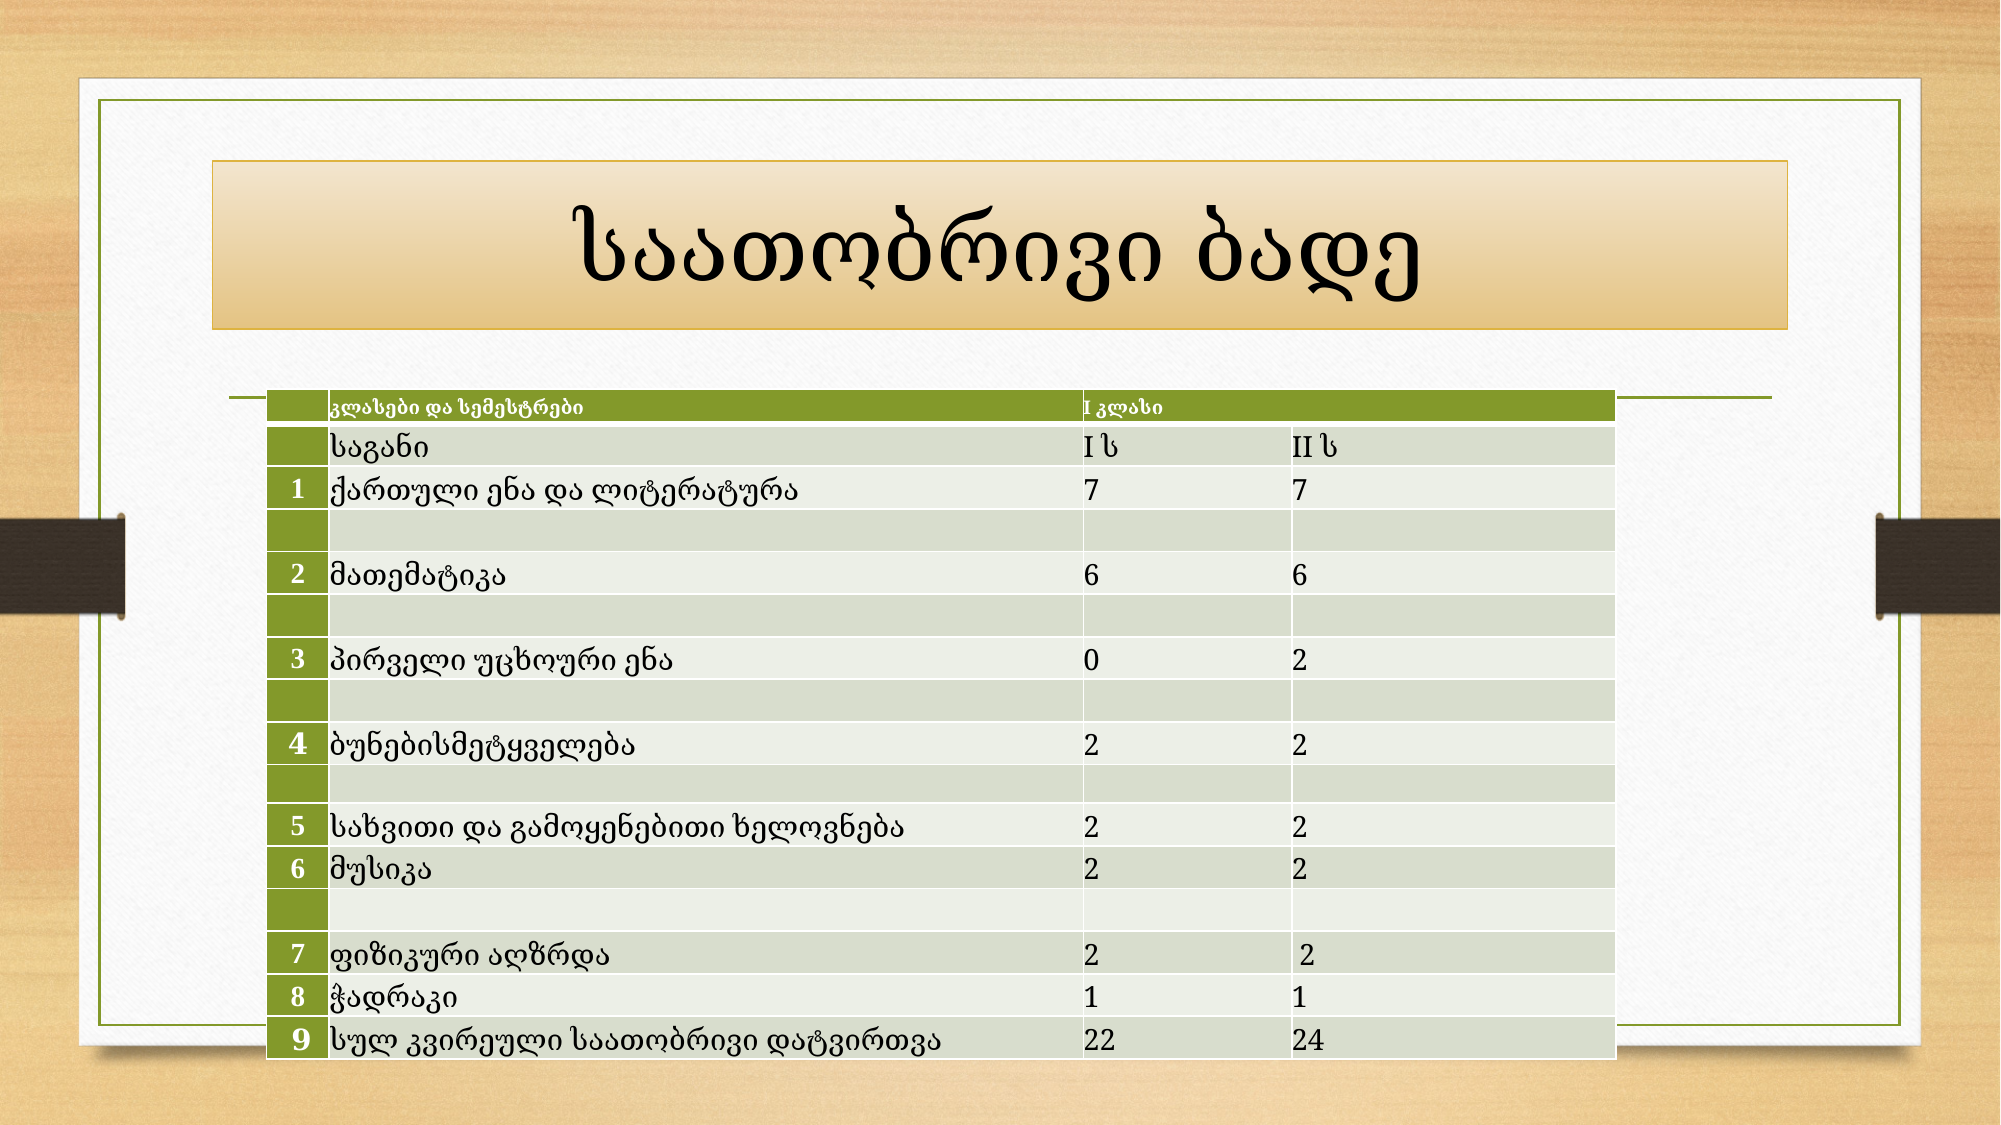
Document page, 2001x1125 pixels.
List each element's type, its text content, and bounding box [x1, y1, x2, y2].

table_cell 2 [1293, 638, 1615, 678]
table_cell [330, 765, 1083, 802]
table_cell 2 [1293, 932, 1615, 973]
table_cell 4 [267, 723, 328, 764]
table_cell მათემატიკა [330, 552, 1083, 593]
table_cell 2 [1084, 932, 1291, 973]
table_cell ქართული ენა და ლიტერატურა [330, 467, 1083, 508]
table_cell 7 [267, 932, 328, 973]
table_header [267, 390, 328, 421]
table_cell [1293, 765, 1615, 802]
table_cell [1084, 680, 1291, 721]
table_cell 2 [1084, 804, 1291, 845]
table_cell [267, 427, 328, 465]
table_cell [330, 889, 1083, 930]
table_cell 0 [1084, 638, 1291, 678]
table_cell [1293, 680, 1615, 721]
table_cell II ს [1293, 427, 1615, 465]
table_cell 7 [1084, 467, 1291, 508]
title საათობრივი ბადე [212, 160, 1788, 330]
table_cell მუსიკა [330, 847, 1083, 888]
table_cell I ს [1084, 427, 1291, 465]
table_header I კლასი [1084, 390, 1615, 421]
table_cell 2 [1293, 723, 1615, 764]
table_cell 6 [1084, 552, 1291, 593]
table_cell 24 [1293, 1017, 1615, 1058]
table_cell [1293, 595, 1615, 636]
table_cell ფიზიკური აღზრდა [330, 932, 1083, 973]
table_cell [1293, 889, 1615, 930]
table_cell 5 [267, 804, 328, 845]
table_cell 7 [1293, 467, 1615, 508]
table_cell [267, 680, 328, 721]
table_cell 6 [1293, 552, 1615, 593]
table_cell 1 [267, 467, 328, 508]
table_cell სულ კვირეული საათობრივი დატვირთვა [330, 1017, 1083, 1058]
table_cell ჭადრაკი [330, 975, 1083, 1015]
table_cell [330, 510, 1083, 551]
table_cell 2 [1084, 847, 1291, 888]
table_cell პირველი უცხოური ენა [330, 638, 1083, 678]
picture [0, 0, 2001, 1125]
table_cell [267, 510, 328, 551]
table_cell 2 [267, 552, 328, 593]
table_cell საგანი [330, 427, 1083, 465]
table_cell [1293, 510, 1615, 551]
table_cell 1 [1084, 975, 1291, 1015]
table_cell 22 [1084, 1017, 1291, 1058]
table_cell 3 [267, 638, 328, 678]
table_cell სახვითი და გამოყენებითი ხელოვნება [330, 804, 1083, 845]
table_cell [267, 765, 328, 802]
table_cell ბუნებისმეტყველება [330, 723, 1083, 764]
table_cell [1084, 765, 1291, 802]
table_cell 8 [267, 975, 328, 1015]
table_header კლასები და სემესტრები [330, 390, 1083, 421]
table_cell [1084, 595, 1291, 636]
table_cell [267, 889, 328, 930]
table_cell 6 [267, 847, 328, 888]
table_cell 2 [1293, 847, 1615, 888]
table_cell 2 [1293, 804, 1615, 845]
table_cell [267, 595, 328, 636]
table_cell [330, 595, 1083, 636]
table_cell 9 [267, 1017, 328, 1058]
table_cell 1 [1293, 975, 1615, 1015]
table_cell [330, 680, 1083, 721]
table_cell [1084, 510, 1291, 551]
table_cell [1084, 889, 1291, 930]
table_cell 2 [1084, 723, 1291, 764]
